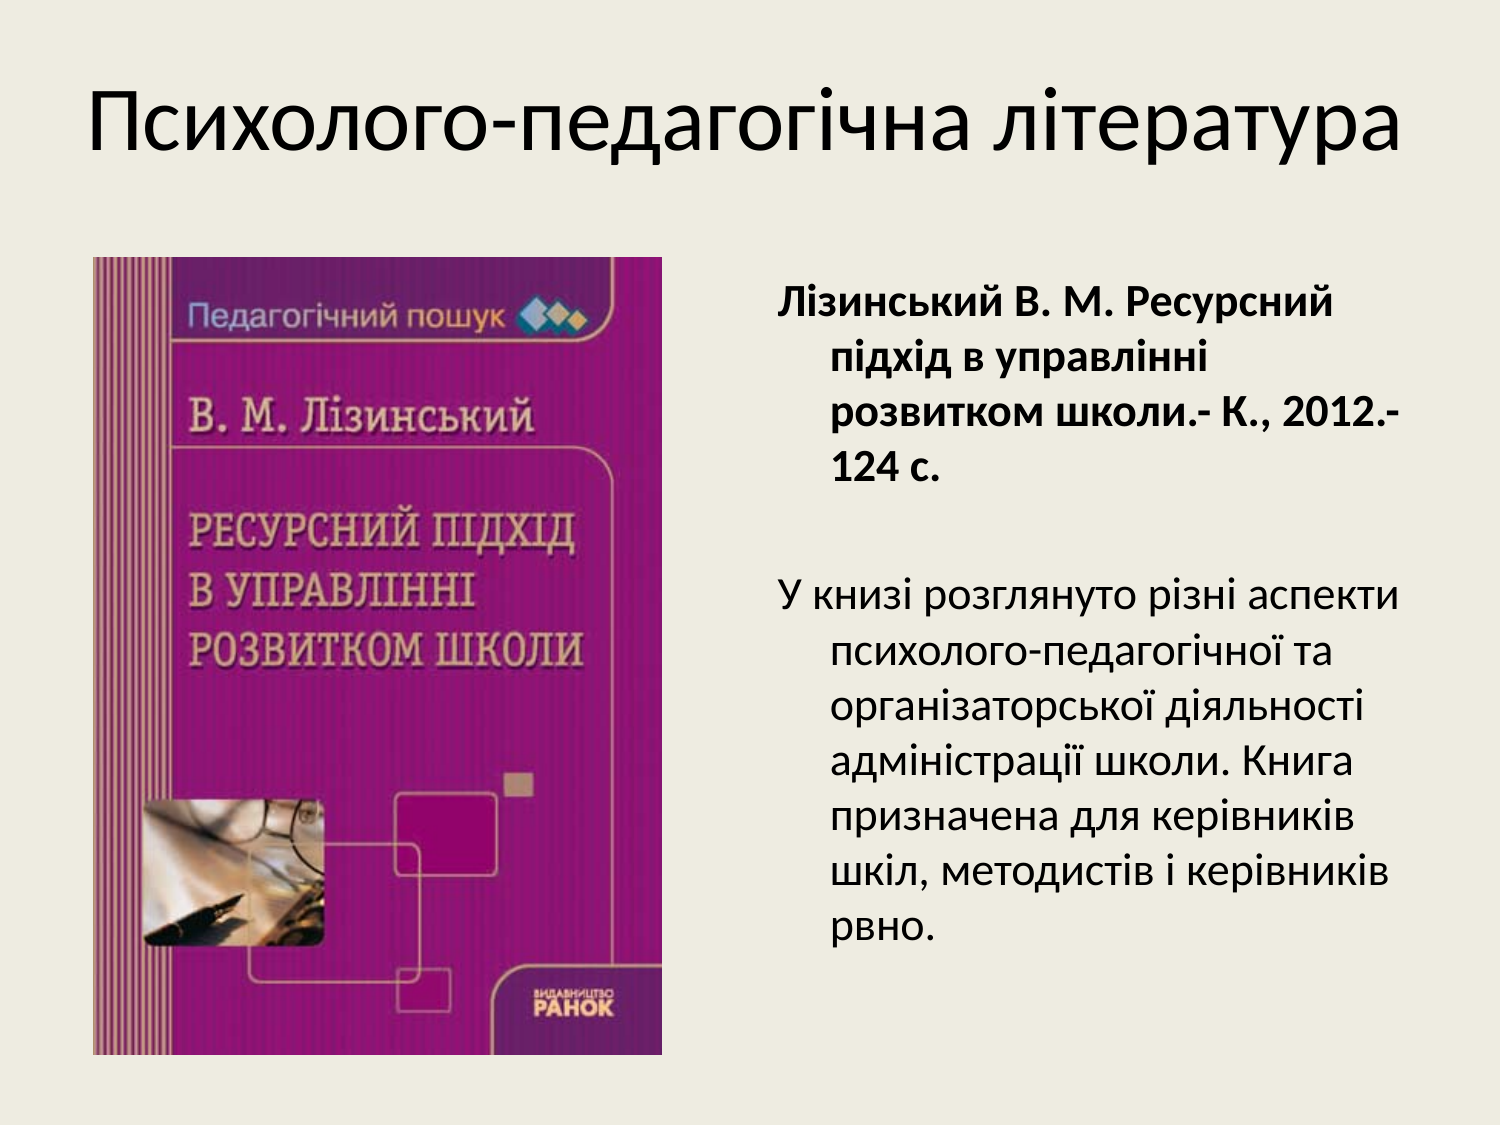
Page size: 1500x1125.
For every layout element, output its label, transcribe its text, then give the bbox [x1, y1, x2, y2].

list Лізинський В. М. Ресурсний підхід в управлінні розвитком школи.- К., 2012.- 124 с. У книзі розглянуто різні аспекти психолого-педагогічної та організаторської діяльності адміністрації школи. Книга призначена для керівників шкіл, методистів і керівників рвно. [762, 262, 1426, 1006]
title Психолого-педагогічна література [70, 18, 1421, 209]
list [93, 257, 662, 1055]
